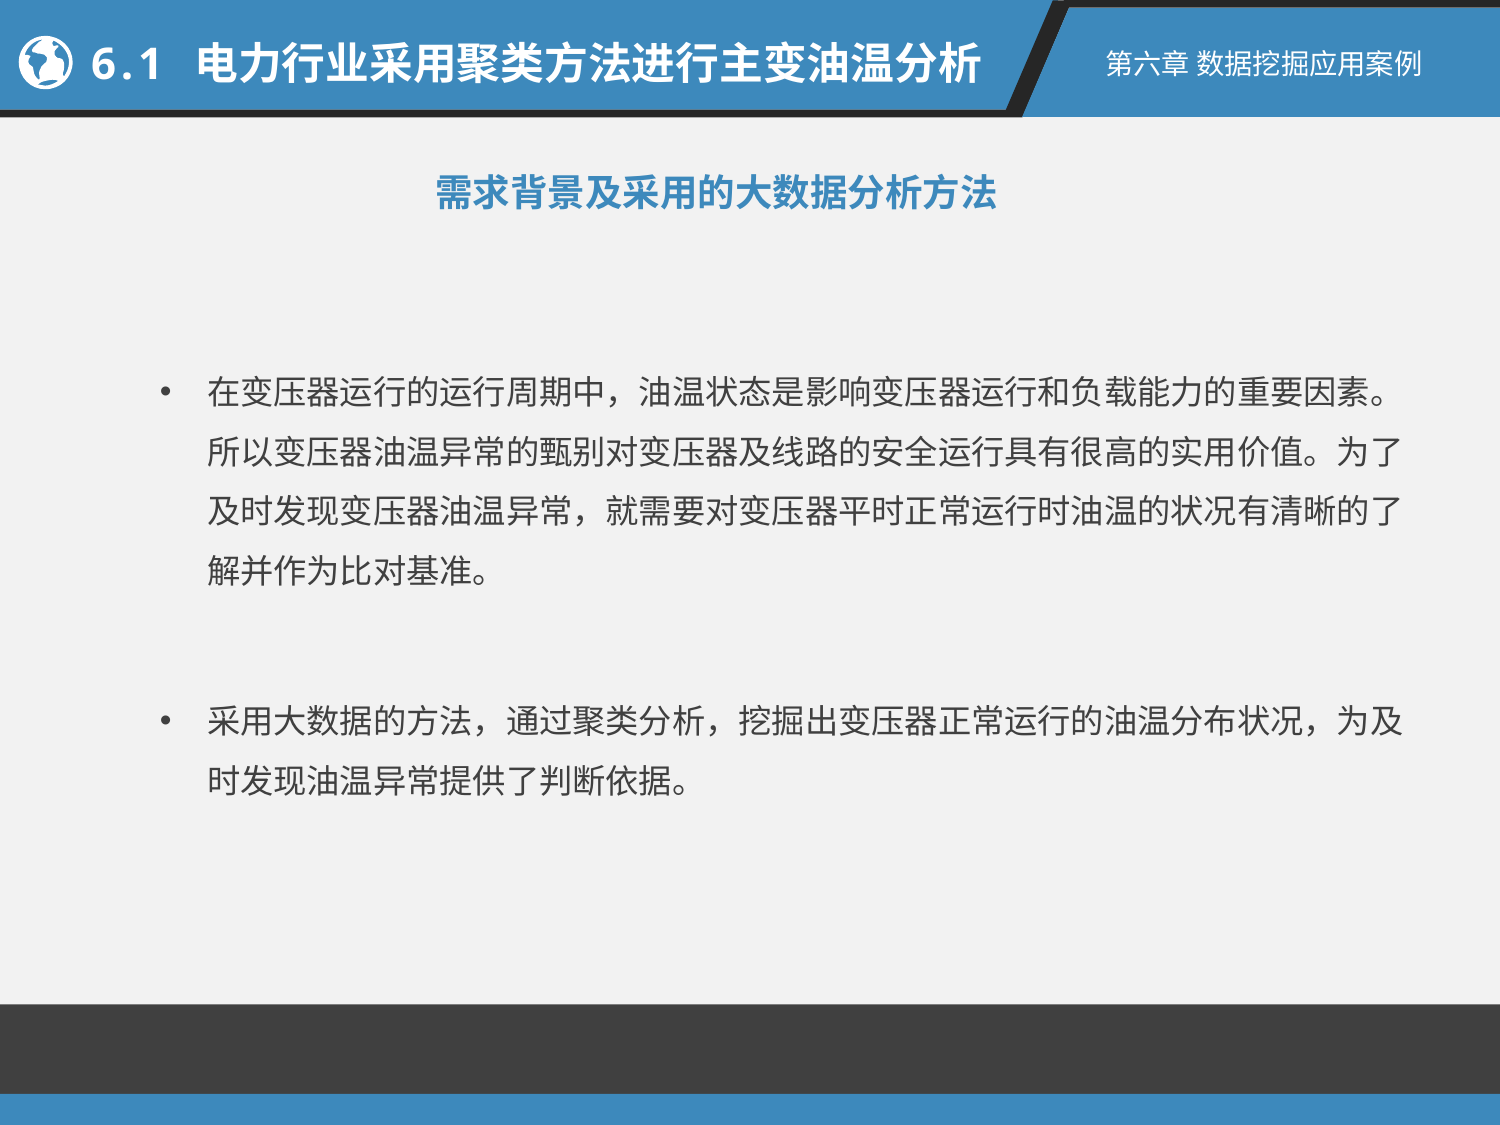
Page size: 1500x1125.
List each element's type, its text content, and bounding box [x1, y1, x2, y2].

text_box 需求背景及采用的大数据分析方法 [64, 161, 1369, 229]
text_box 在变压器运行的运行周期中，油温状态是影响变压器运行和负载能力的重要因素。所以变压器油温异常的甄别对变压器及线路的安全运行具有很高的实用价值。为了及时发现变压器油温异常，就需要对变压器平时正常运行时油温的状况有清晰的了解并作为比对基准。 采用大数据的方法，通过聚类分析，挖掘出变压器正常运行的油温分布状况，为及时发现油温异常提供了判断依据。 [70, 343, 1421, 968]
text_box [0, 1093, 1500, 1125]
text_box [0, 1003, 1500, 1093]
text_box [0, 0, 1500, 118]
